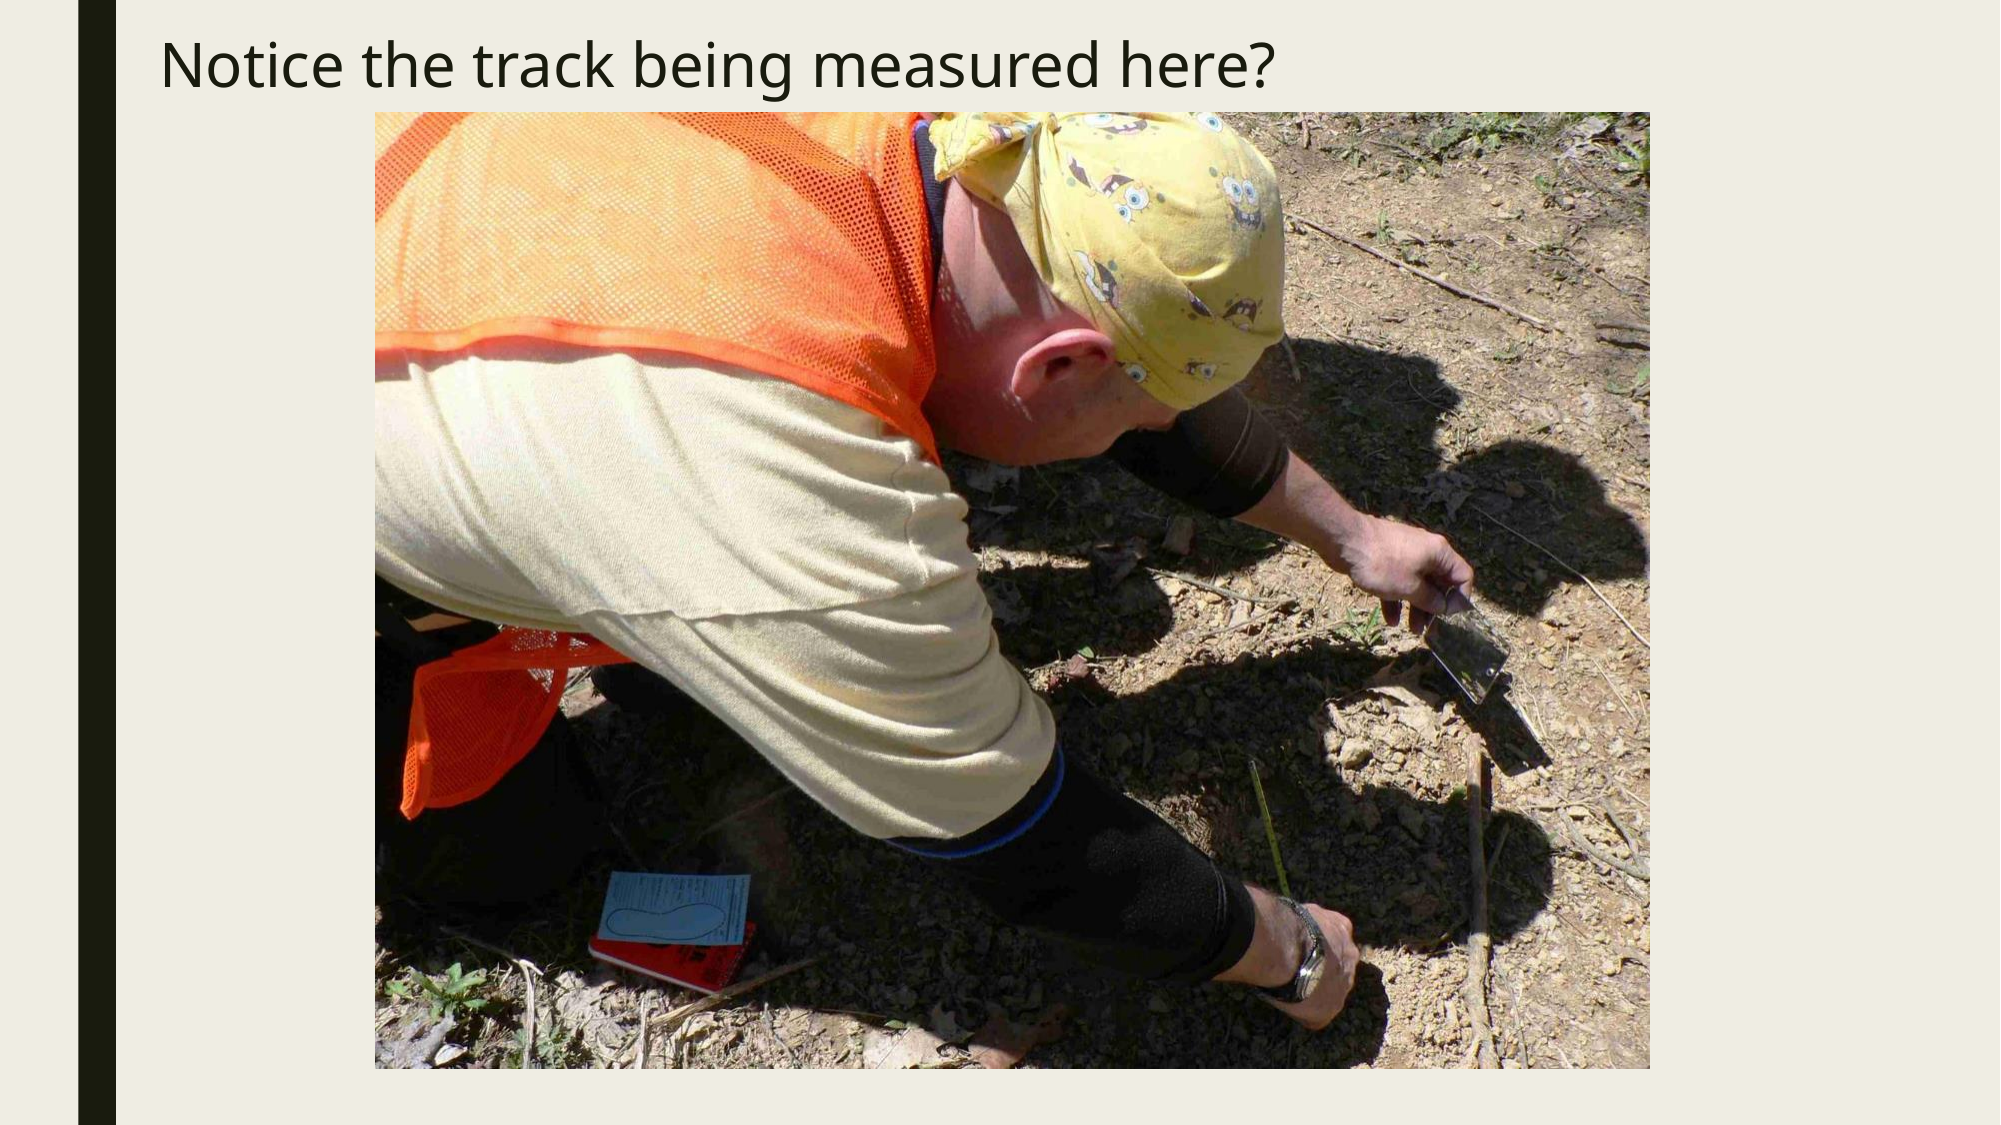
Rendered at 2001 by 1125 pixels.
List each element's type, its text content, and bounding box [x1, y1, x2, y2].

title Notice the track being measured here? [144, 26, 1420, 140]
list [374, 112, 1650, 1069]
